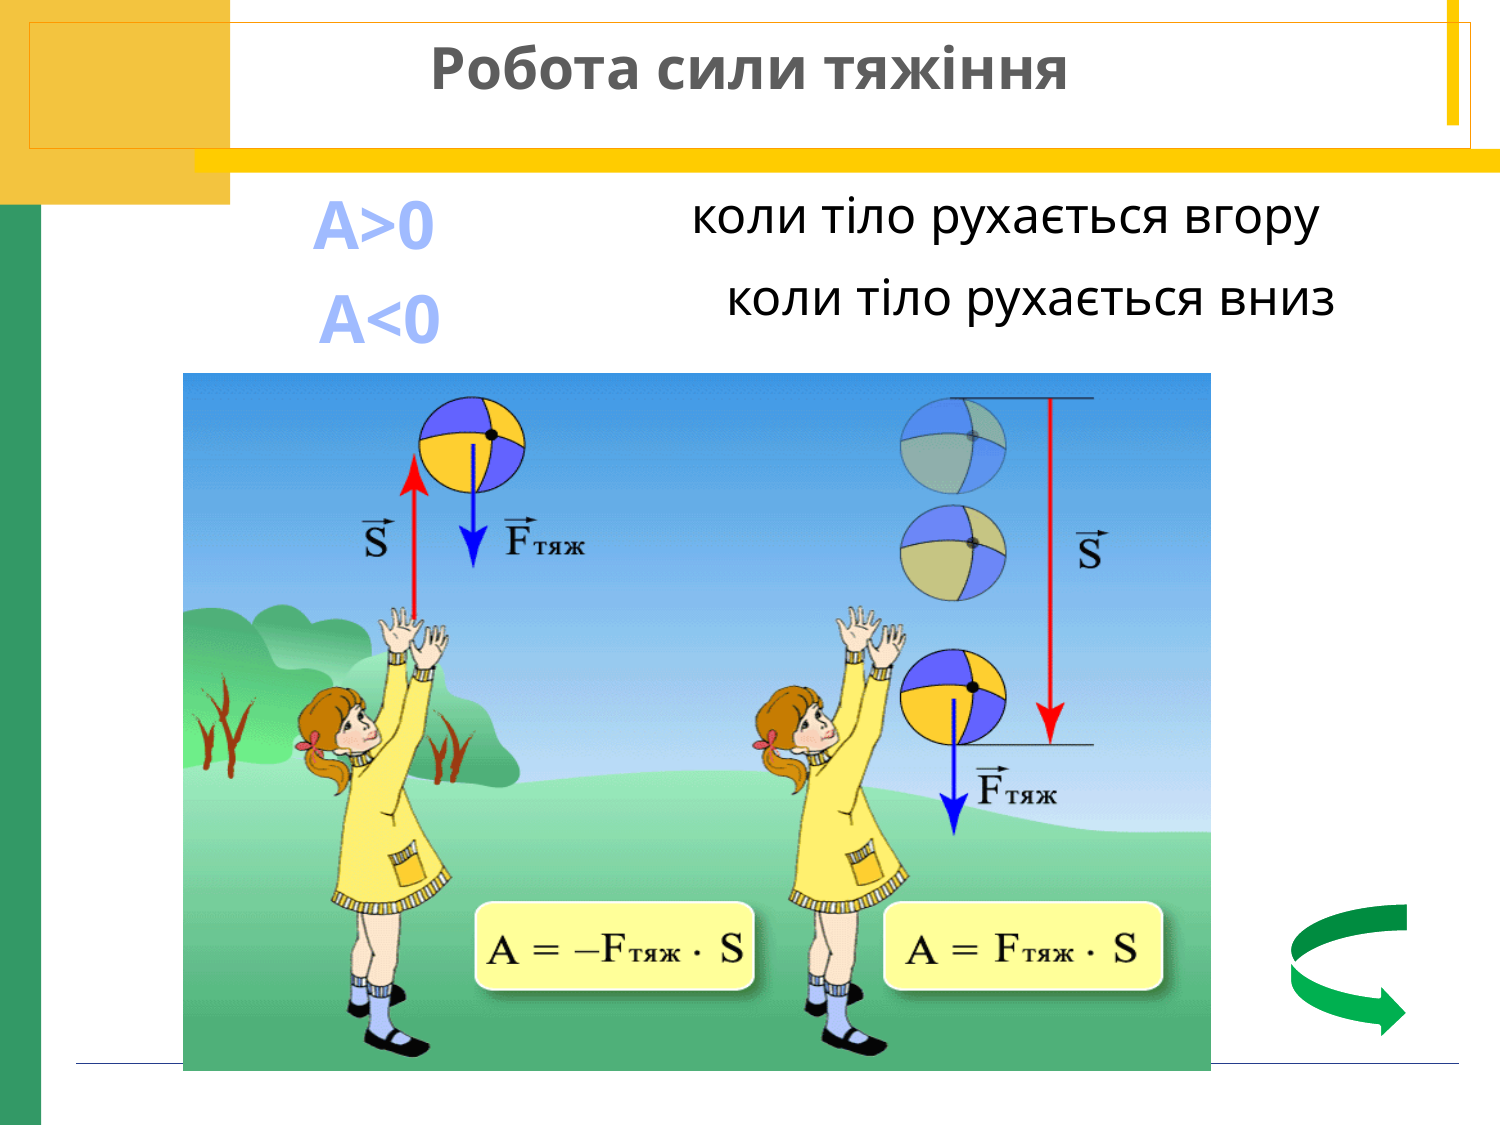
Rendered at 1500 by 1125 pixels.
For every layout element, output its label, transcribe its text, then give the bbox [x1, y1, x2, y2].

text_box коли тіло рухається вниз [562, 258, 1500, 334]
text_box Робота сили тяжіння [330, 23, 1170, 109]
picture [182, 373, 1211, 1071]
text_box коли тіло рухається вгору [621, 176, 1407, 252]
text_box А<0 [257, 269, 504, 365]
text_box [1286, 900, 1412, 1044]
text_box А>0 [128, 175, 621, 271]
text_box [246, 35, 1371, 176]
